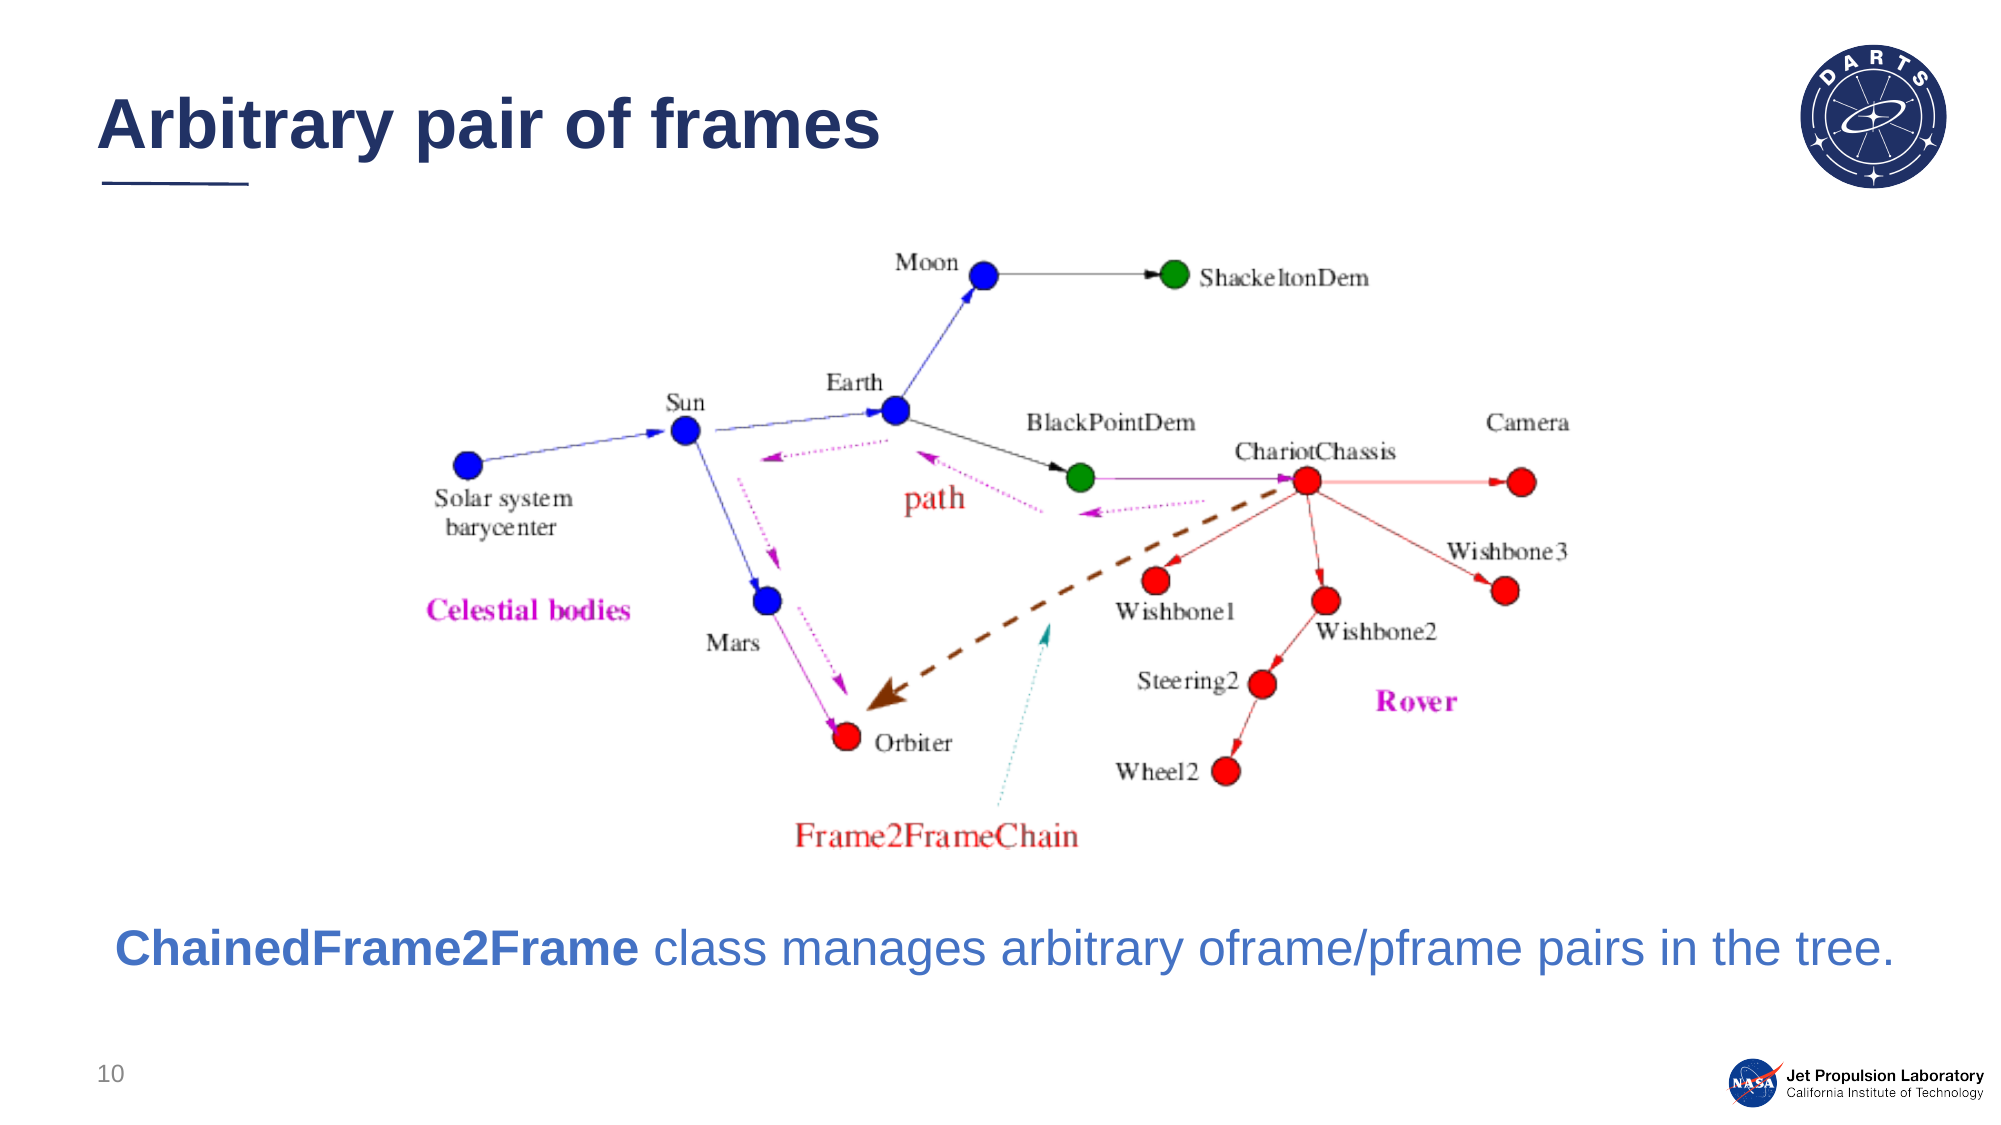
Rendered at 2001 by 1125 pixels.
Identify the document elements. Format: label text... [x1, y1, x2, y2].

slide_number 10 [81, 1042, 532, 1103]
picture [1796, 41, 1951, 192]
title Arbitrary pair of frames [81, 68, 1750, 184]
text_box ChainedFrame2Frame class manages arbitrary oframe/pframe pairs in the tree. [99, 908, 1925, 983]
picture [1710, 1042, 2000, 1124]
picture [424, 249, 1576, 850]
